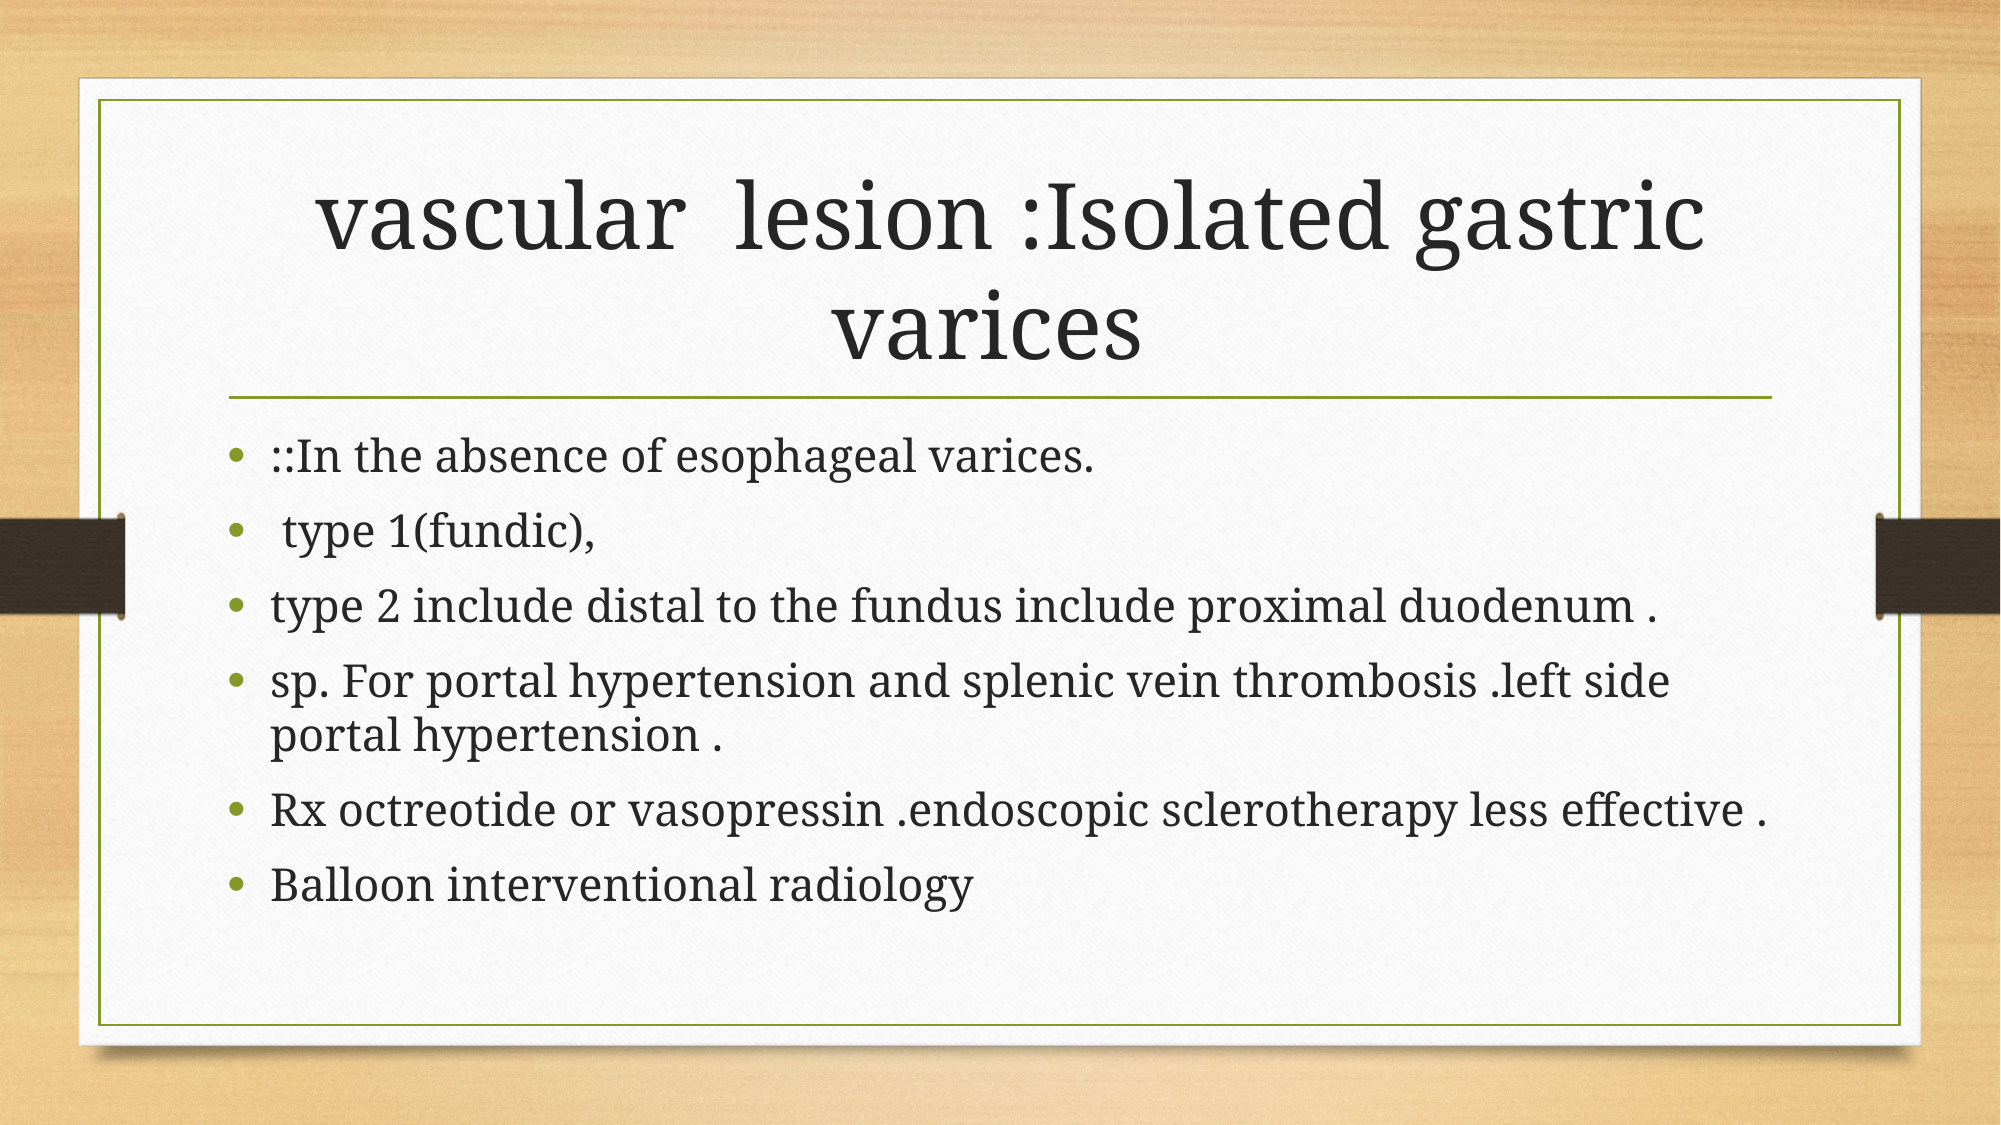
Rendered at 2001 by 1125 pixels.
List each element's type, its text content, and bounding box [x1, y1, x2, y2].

list ::In the absence of esophageal varices. type 1(fundic), type 2 include distal to the fundus include proximal duodenum . sp. For portal hypertension and splenic vein thrombosis .left side portal hypertension . Rx octreotide or vasopressin .endoscopic sclerotherapy less effective . Balloon interventional radiology [212, 419, 1788, 964]
title vascular lesion :Isolated gastric varices [212, 161, 1788, 375]
picture [0, 0, 2001, 1125]
